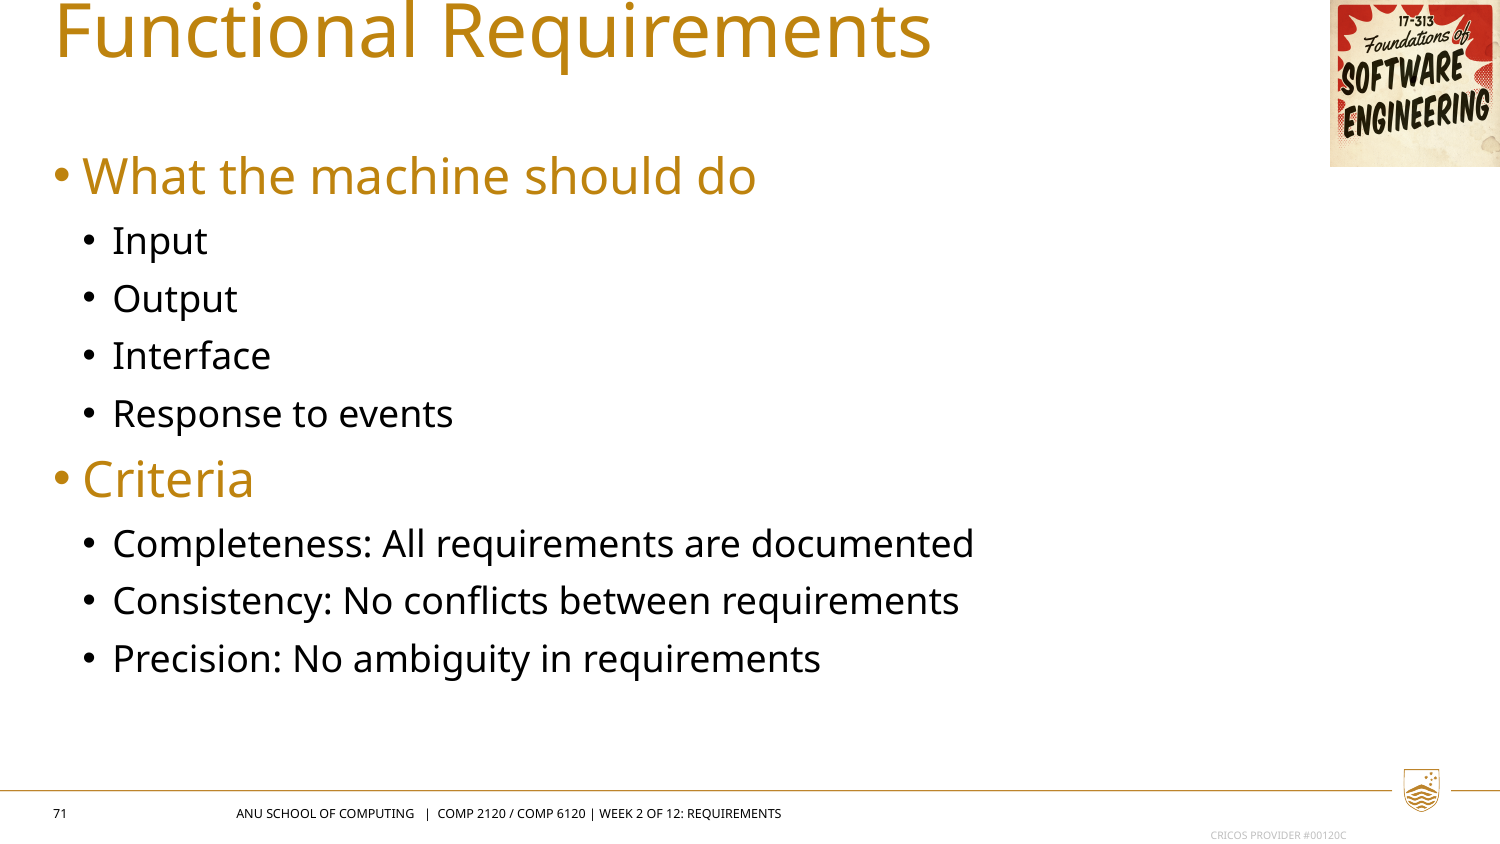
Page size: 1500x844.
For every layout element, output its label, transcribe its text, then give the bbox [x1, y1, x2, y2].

picture [0, 769, 1500, 812]
list What the machine should do Input Output Interface Response to events Criteria Completeness: All requirements are documented Consistency: No conflicts between requirements Precision: No ambiguity in requirements [53, 145, 1441, 765]
picture [1330, 0, 1500, 167]
footer ANU SCHOOL OF COMPUTING | COMP 2120 / COMP 6120 | WEEK 2 OF 12: Requirements [236, 806, 1122, 824]
slide_number 71 [53, 806, 113, 824]
list Functional Requirements [53, 0, 1330, 145]
